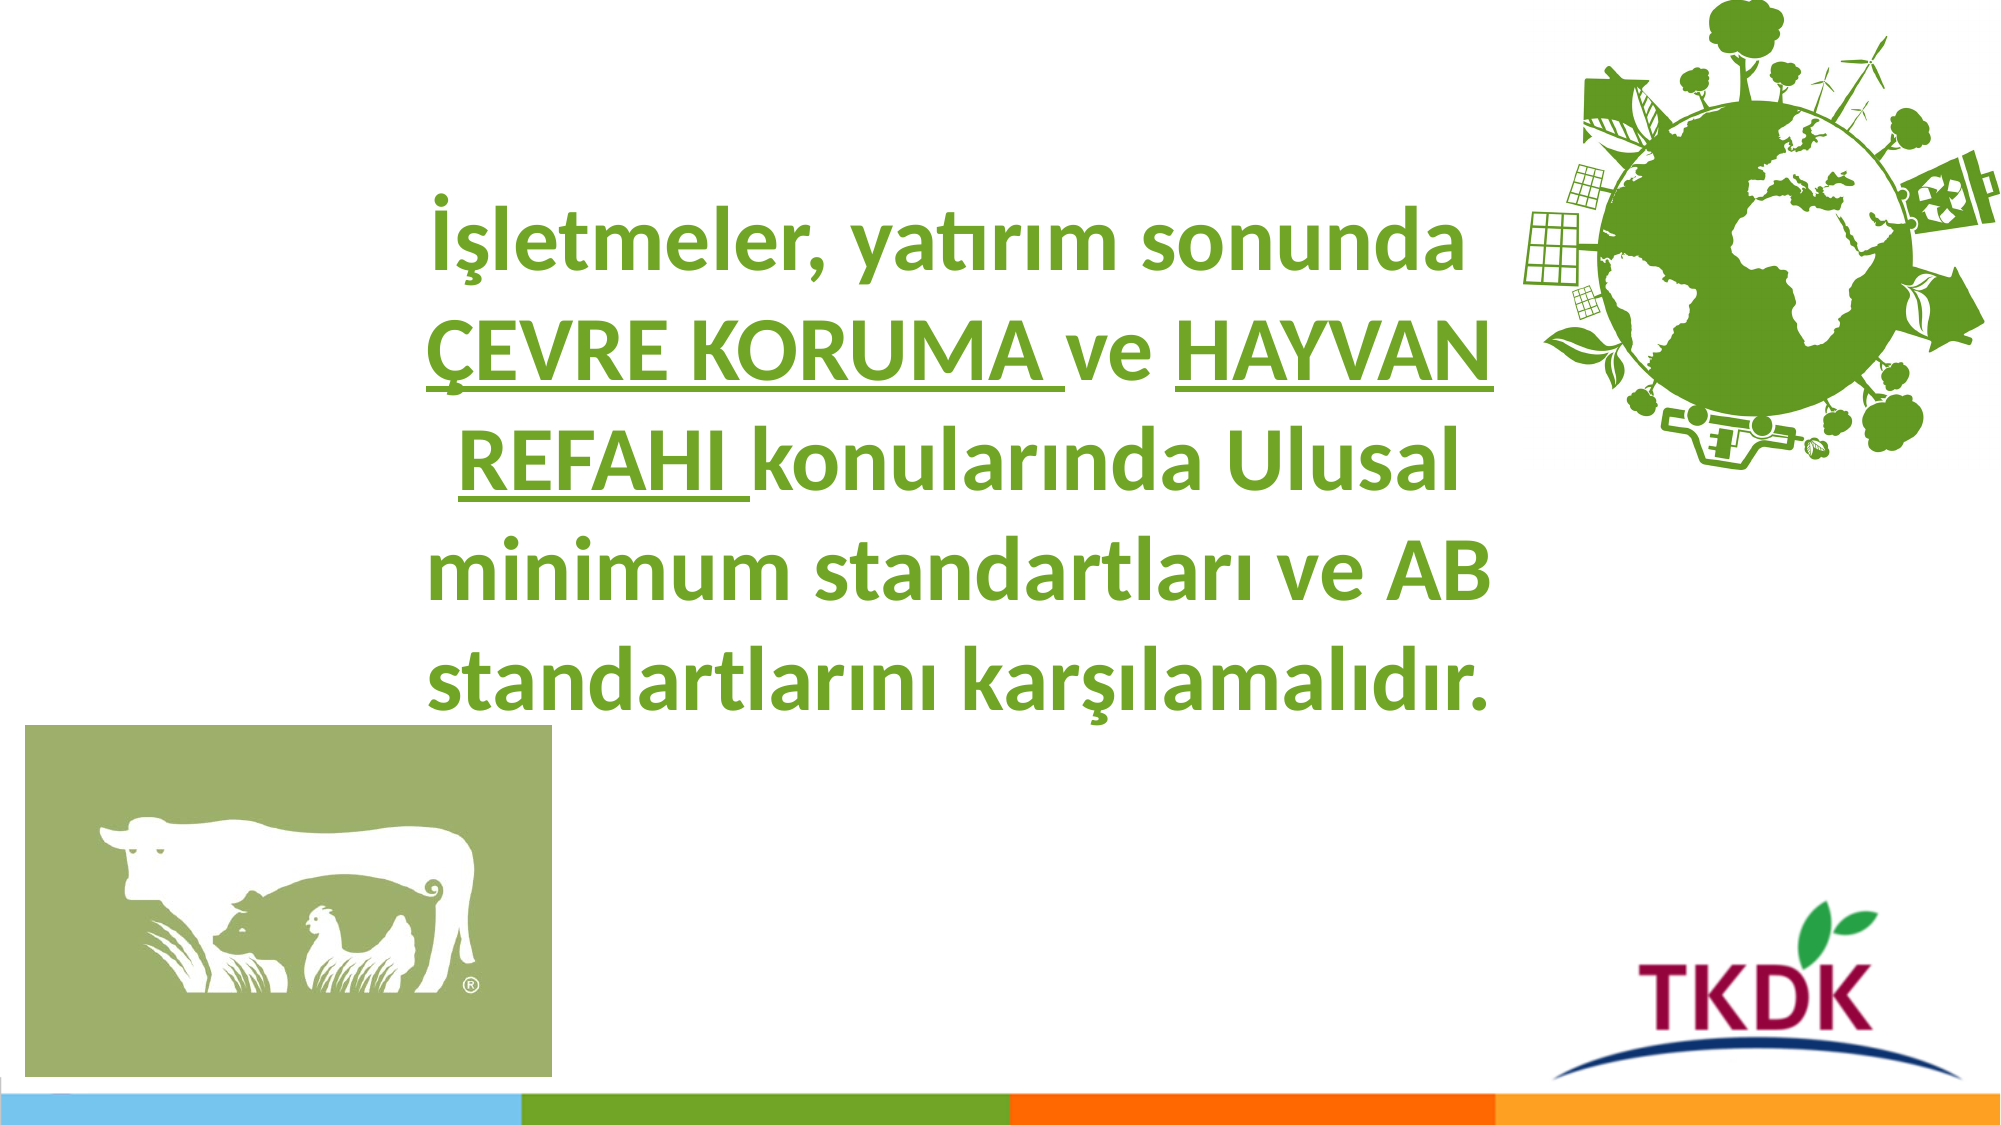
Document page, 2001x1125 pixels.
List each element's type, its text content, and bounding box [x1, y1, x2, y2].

text_box İşletmeler, yatırım sonunda ÇEVRE KORUMA ve HAYVAN REFAHI konularında Ulusal minimum standartları ve AB standartlarını karşılamalıdır. [309, 171, 1611, 737]
picture [0, 0, 2001, 1125]
